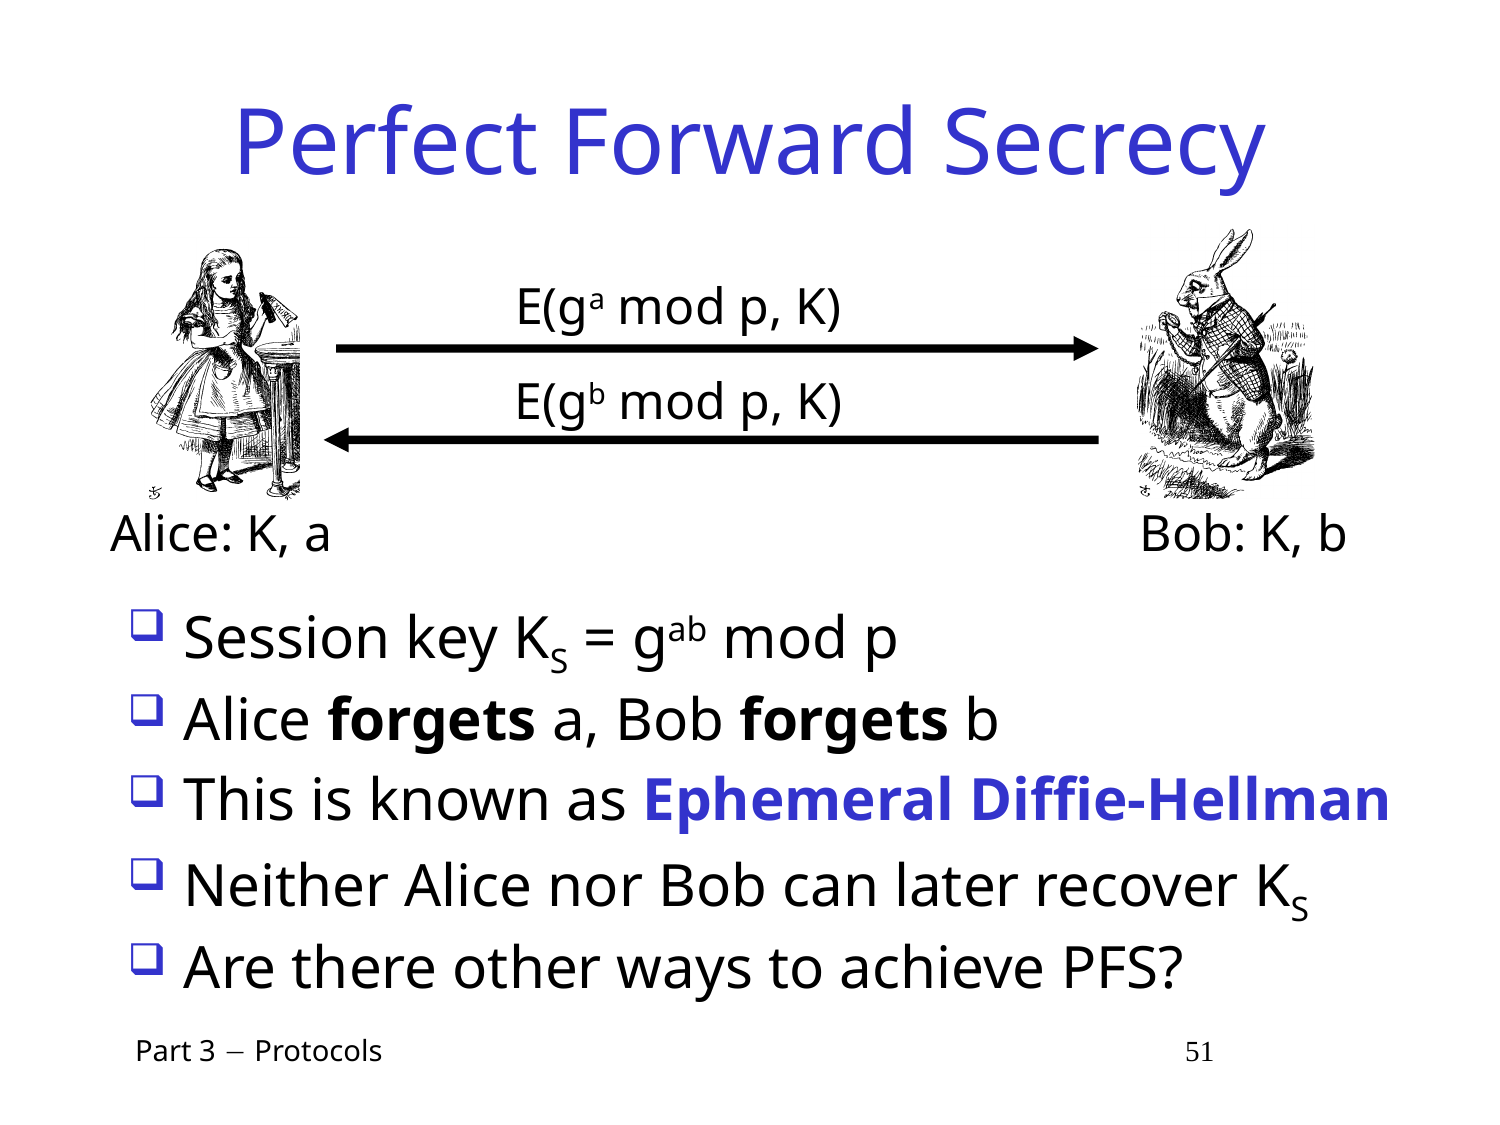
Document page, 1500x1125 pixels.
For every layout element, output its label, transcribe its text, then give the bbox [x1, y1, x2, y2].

text_box Bob: K, b [1125, 494, 1363, 570]
title Perfect Forward Secrecy [112, 62, 1388, 213]
list Session key KS = gab mod p Alice forgets a, Bob forgets b This is known as Ephemeral Diffie-Hellman Neither Alice nor Bob can later recover KS Are there other ways to achieve PFS? [112, 599, 1451, 1001]
text_box E(ga mod p, K) [500, 266, 857, 342]
picture [1137, 224, 1315, 499]
text_box E(gb mod p, K) [499, 362, 858, 438]
text_box [323, 433, 1099, 447]
text_box Alice: K, a [95, 494, 348, 570]
footer Part 3  Protocols 51 [112, 1024, 1401, 1101]
picture [144, 237, 301, 505]
text_box [336, 342, 1099, 355]
